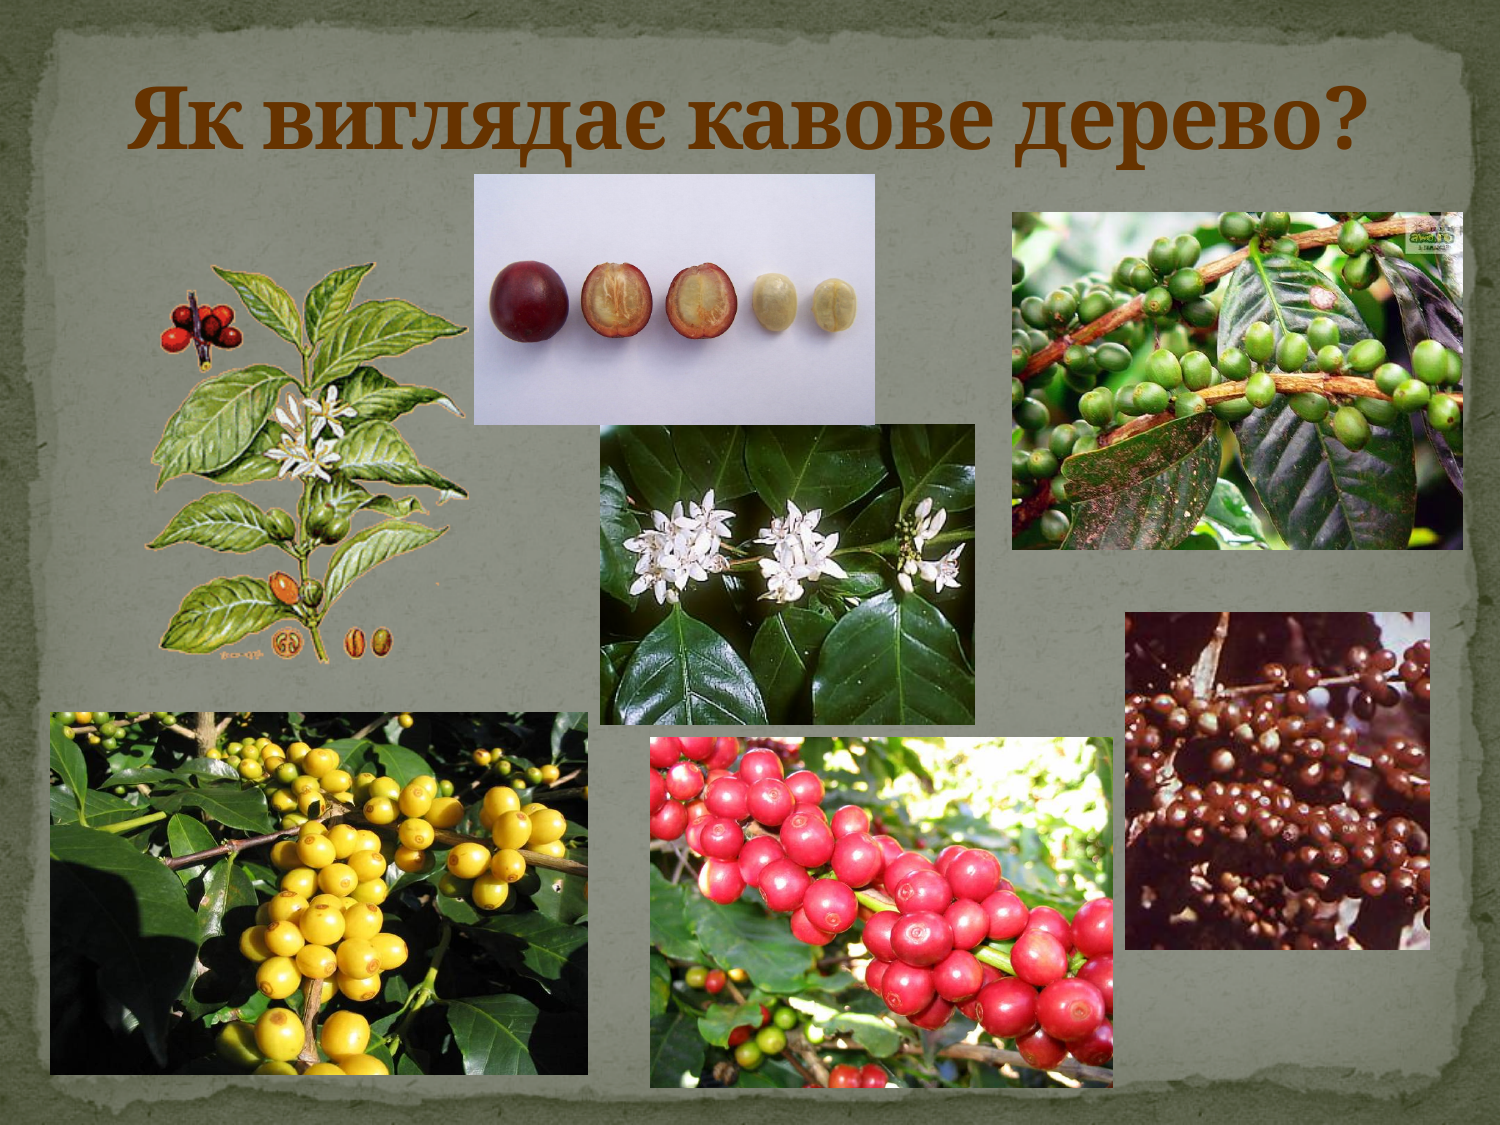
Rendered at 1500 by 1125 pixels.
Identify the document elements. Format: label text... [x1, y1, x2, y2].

picture [50, 712, 588, 1075]
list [139, 264, 467, 667]
picture [1012, 212, 1463, 550]
title Як виглядає кавове дерево? [74, 37, 1425, 175]
picture [650, 737, 1113, 1088]
picture [1125, 612, 1430, 950]
picture [474, 174, 975, 725]
